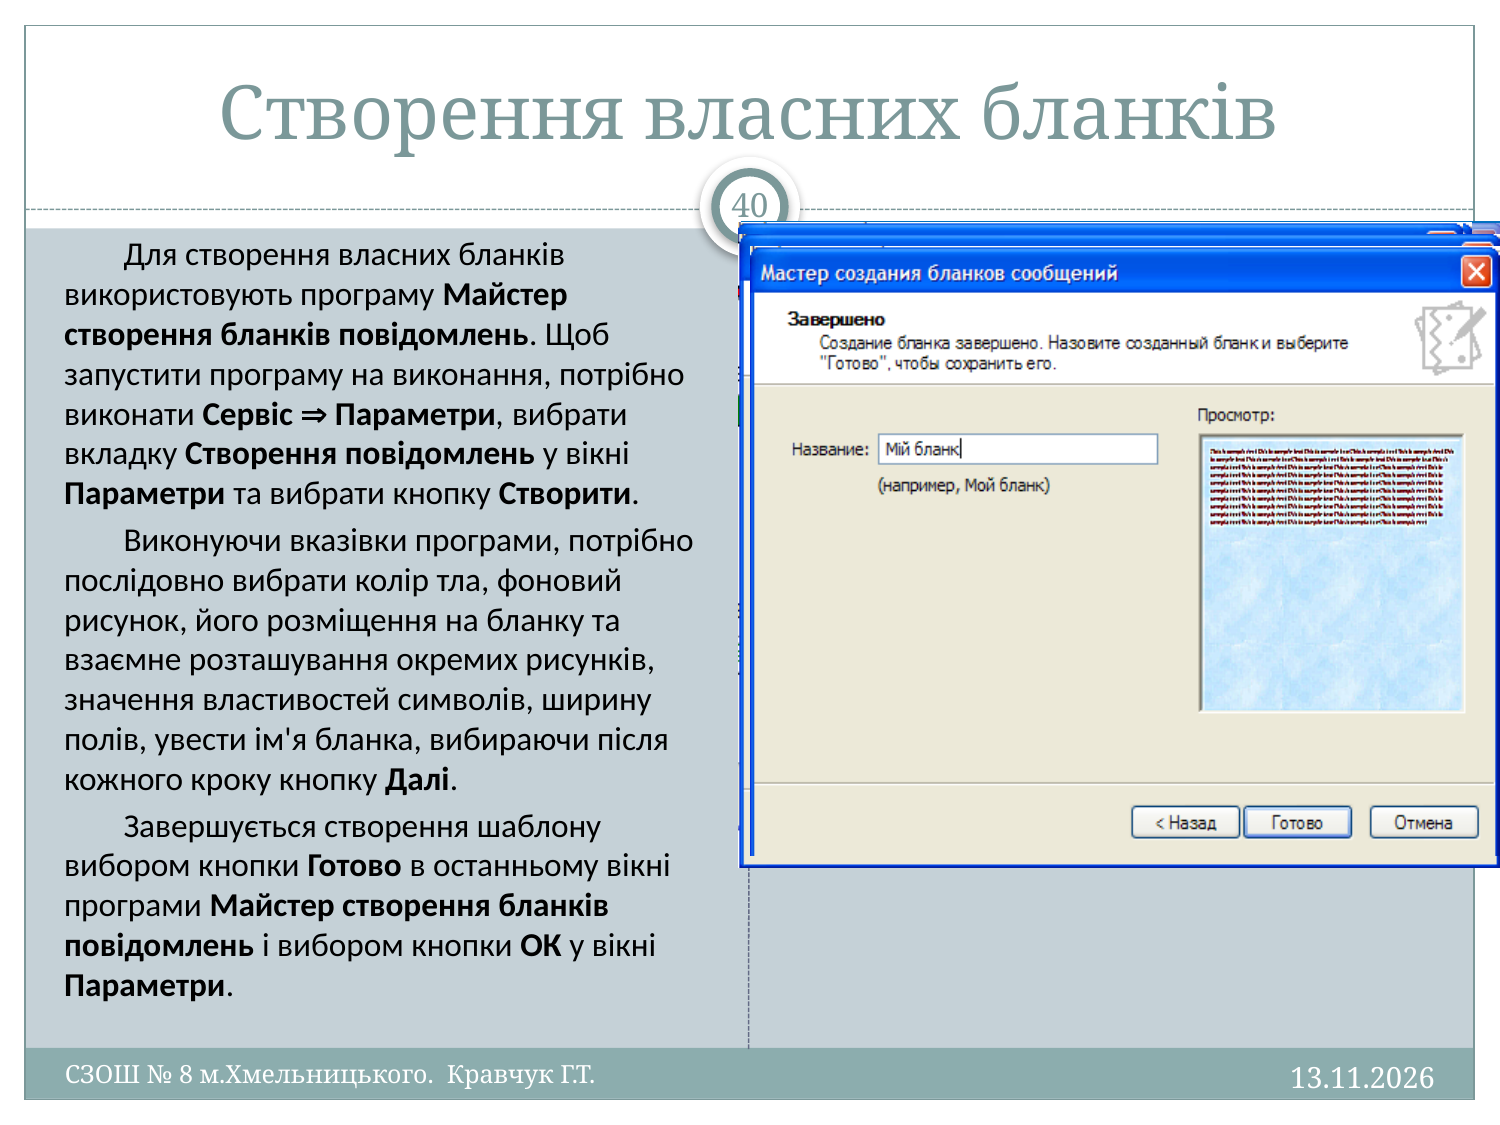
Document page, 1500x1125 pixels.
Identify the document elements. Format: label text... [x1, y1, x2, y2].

picture [737, 222, 1500, 868]
title Створення власних бланків [49, 37, 1450, 162]
footer СЗОШ № 8 м.Хмельницького. Кравчук Г.Т. [50, 1051, 638, 1112]
slide_number 40 [712, 170, 788, 224]
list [1465, 222, 1472, 231]
list Для створення власних бланків використовують програму Майстер створення бланків повідомлень. Щоб запустити програму на виконання, потрібно виконати Сервіс  Параметри, вибрати вкладку Створення повідомлень у вікні Параметри та вибрати кнопку Створити. Виконуючи вказівки програми, потрібно послідовно вибрати колір тла, фоновий рисунок, його розміщення на бланку та взаємне розташування окремих рисунків, значення властивостей символів, ширину полів, увести ім'я бланка, вибираючи після кожного кроку кнопку Далі. Завершується створення шаблону вибором кнопки Готово в останньому вікні програми Майстер створення бланків повідомлень і вибором кнопки ОК у вікні Параметри. [49, 224, 739, 1043]
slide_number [950, 1051, 1450, 1112]
